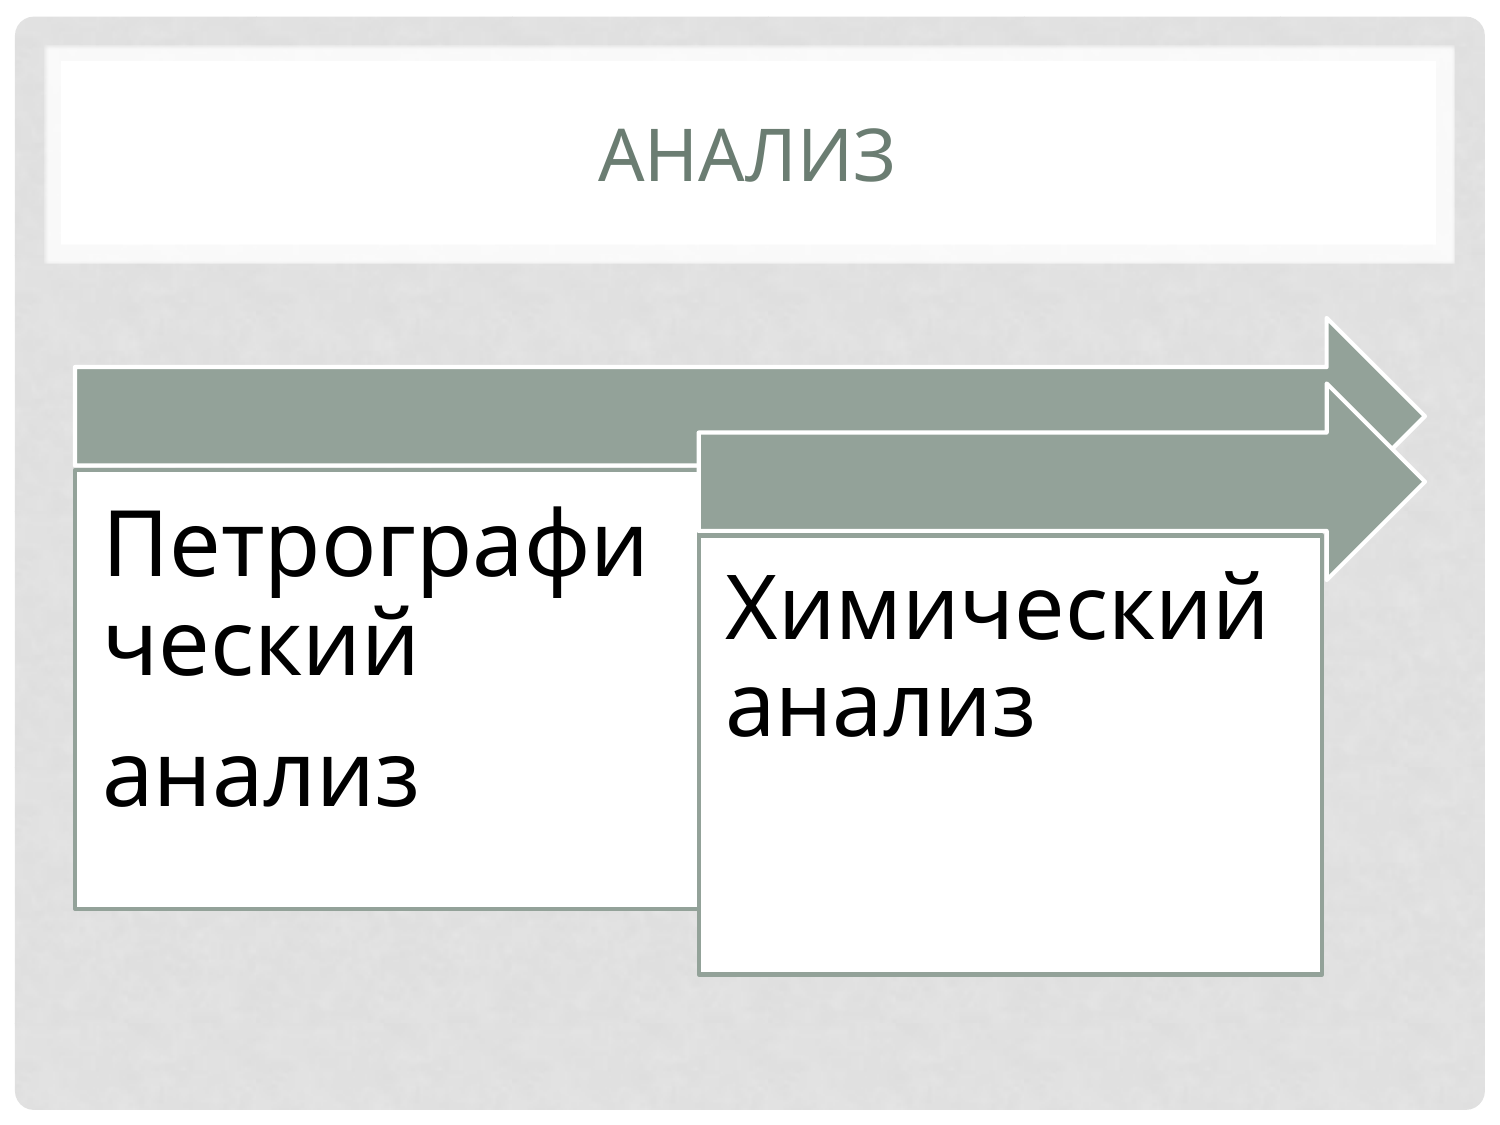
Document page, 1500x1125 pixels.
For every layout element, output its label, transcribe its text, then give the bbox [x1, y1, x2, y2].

title Анализ [69, 66, 1425, 238]
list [74, 287, 1426, 1006]
